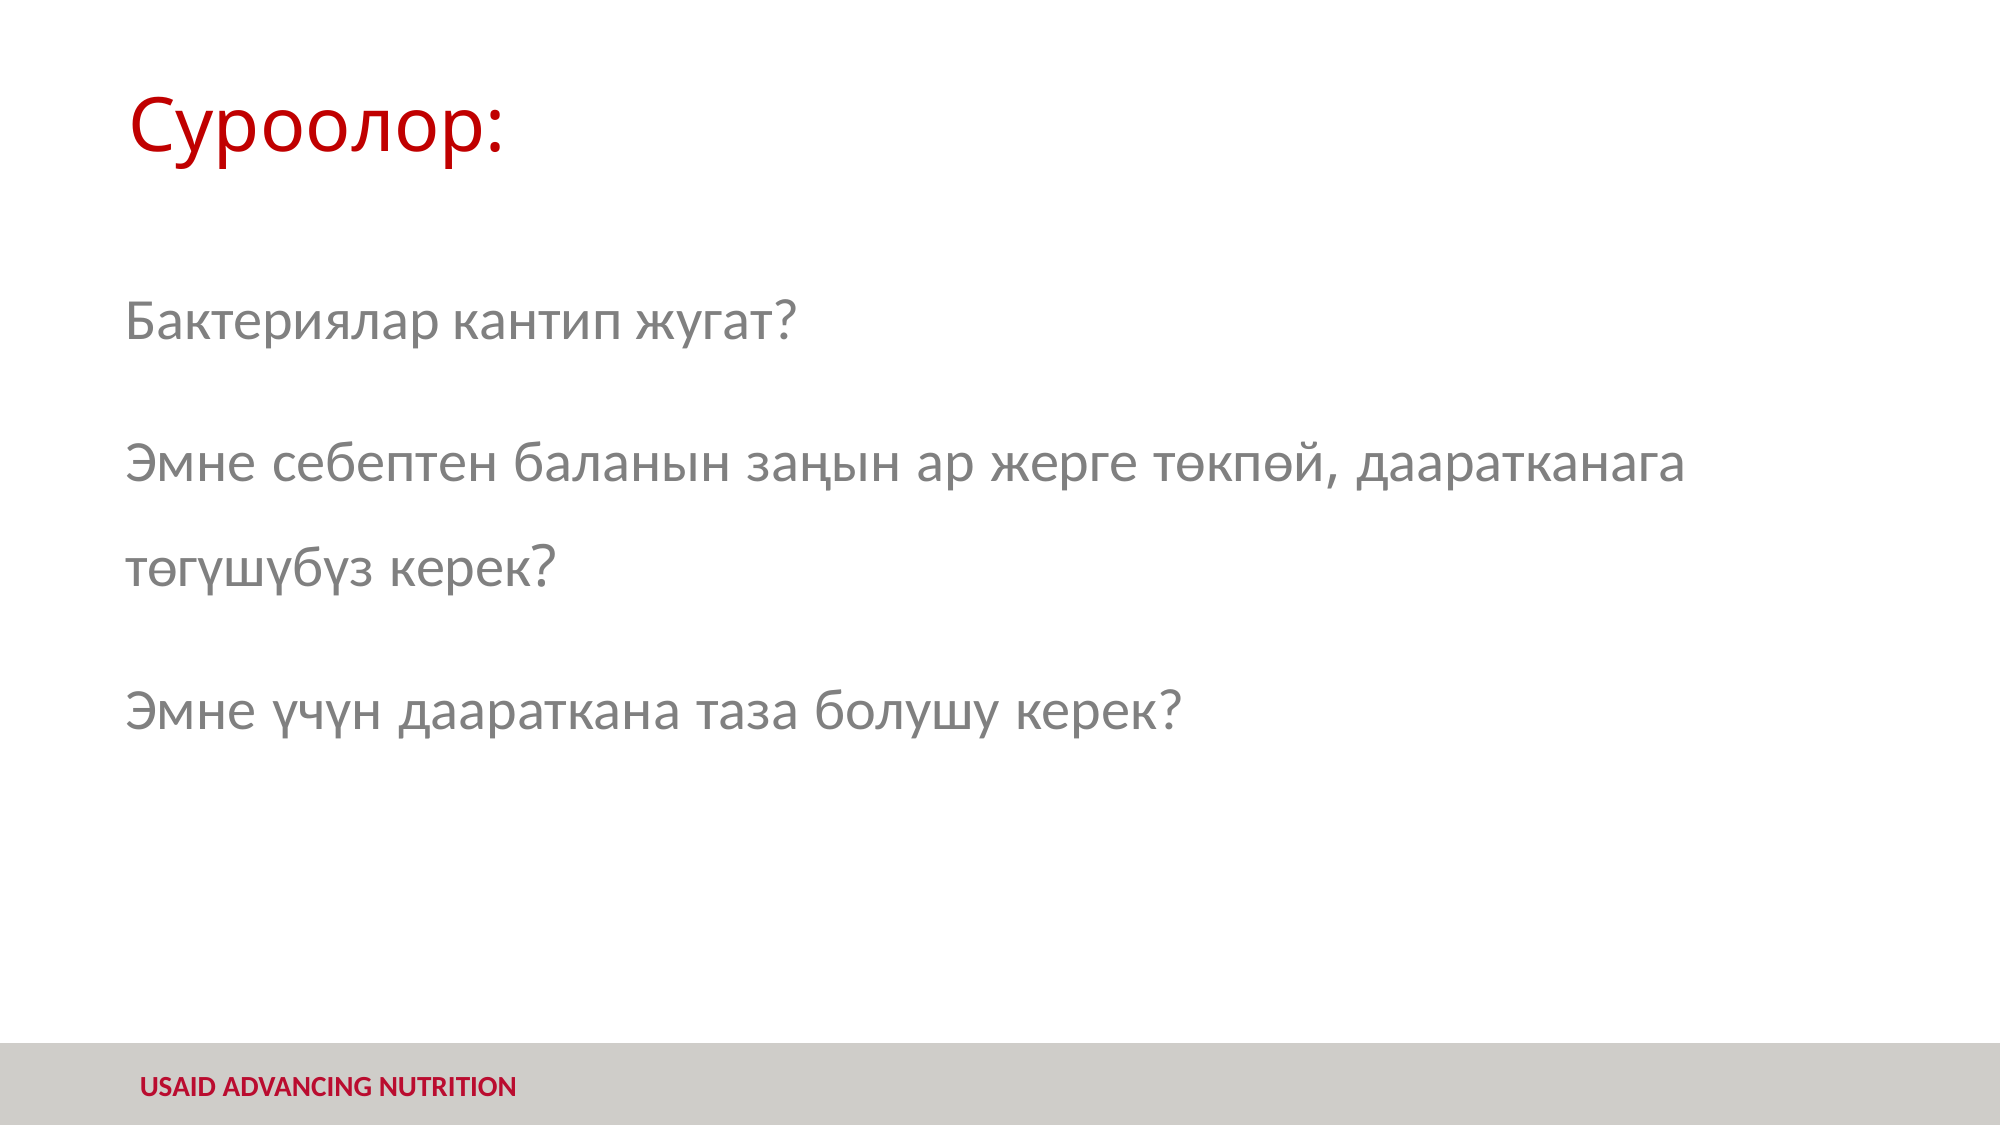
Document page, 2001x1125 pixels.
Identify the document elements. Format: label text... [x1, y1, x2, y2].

list Бактериялар кантип жугат? Эмне себептен баланын заңын ар жерге төкпөй, дааратканага төгүшүбүз керек? Эмне үчүн даараткана таза болушу керек? [125, 246, 1871, 639]
title Суроолор: [128, 86, 1871, 223]
